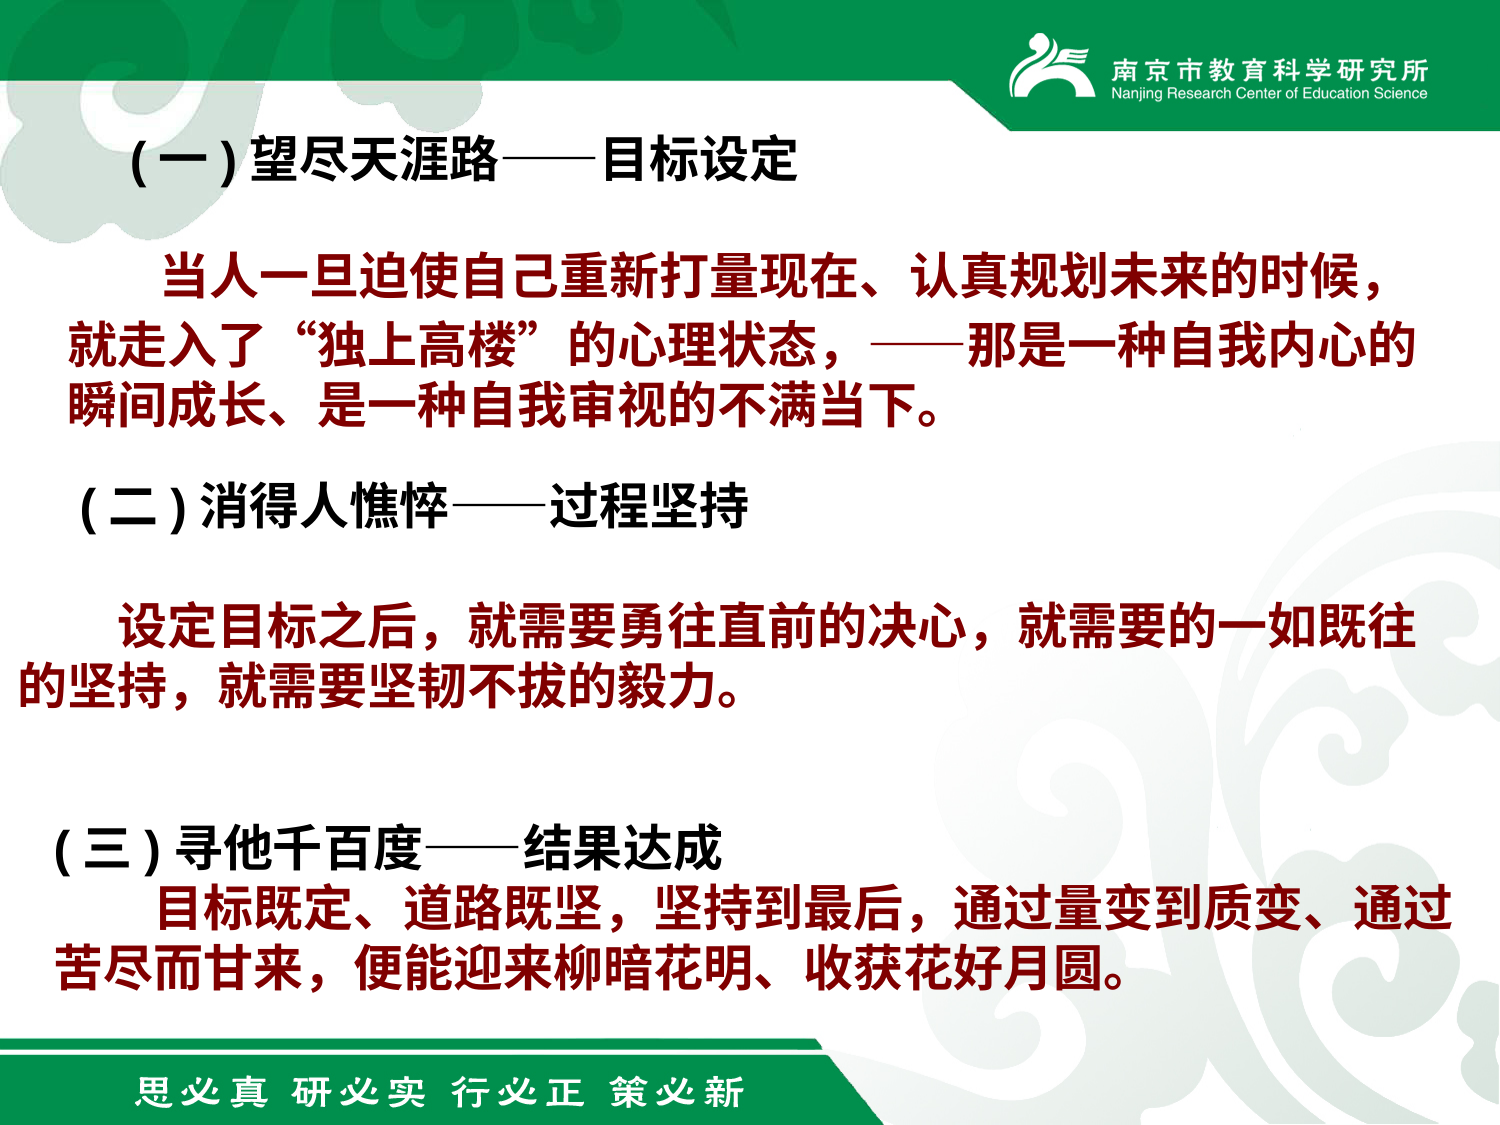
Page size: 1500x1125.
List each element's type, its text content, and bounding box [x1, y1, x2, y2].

text_box (三)寻他千百度——结果达成 目标既定、道路既坚，坚持到最后，通过量变到质变、通过苦尽而甘来，便能迎来柳暗花明、收获花好月圆。 [38, 809, 1483, 1004]
text_box 当人一旦迫使自己重新打量现在、认真规划未来的时候，就走入了“独上高楼”的心理状态，——那是一种自我内心的瞬间成长、是一种自我审视的不满当下。 [53, 196, 1446, 441]
text_box (二)消得人憔悴——过程坚持 设定目标之后，就需要勇往直前的决心，就需要的一如既往的坚持，就需要坚韧不拔的毅力。 [2, 467, 1446, 782]
text_box (一)望尽天涯路——目标设定 [53, 120, 1394, 196]
picture [0, 0, 1500, 1125]
